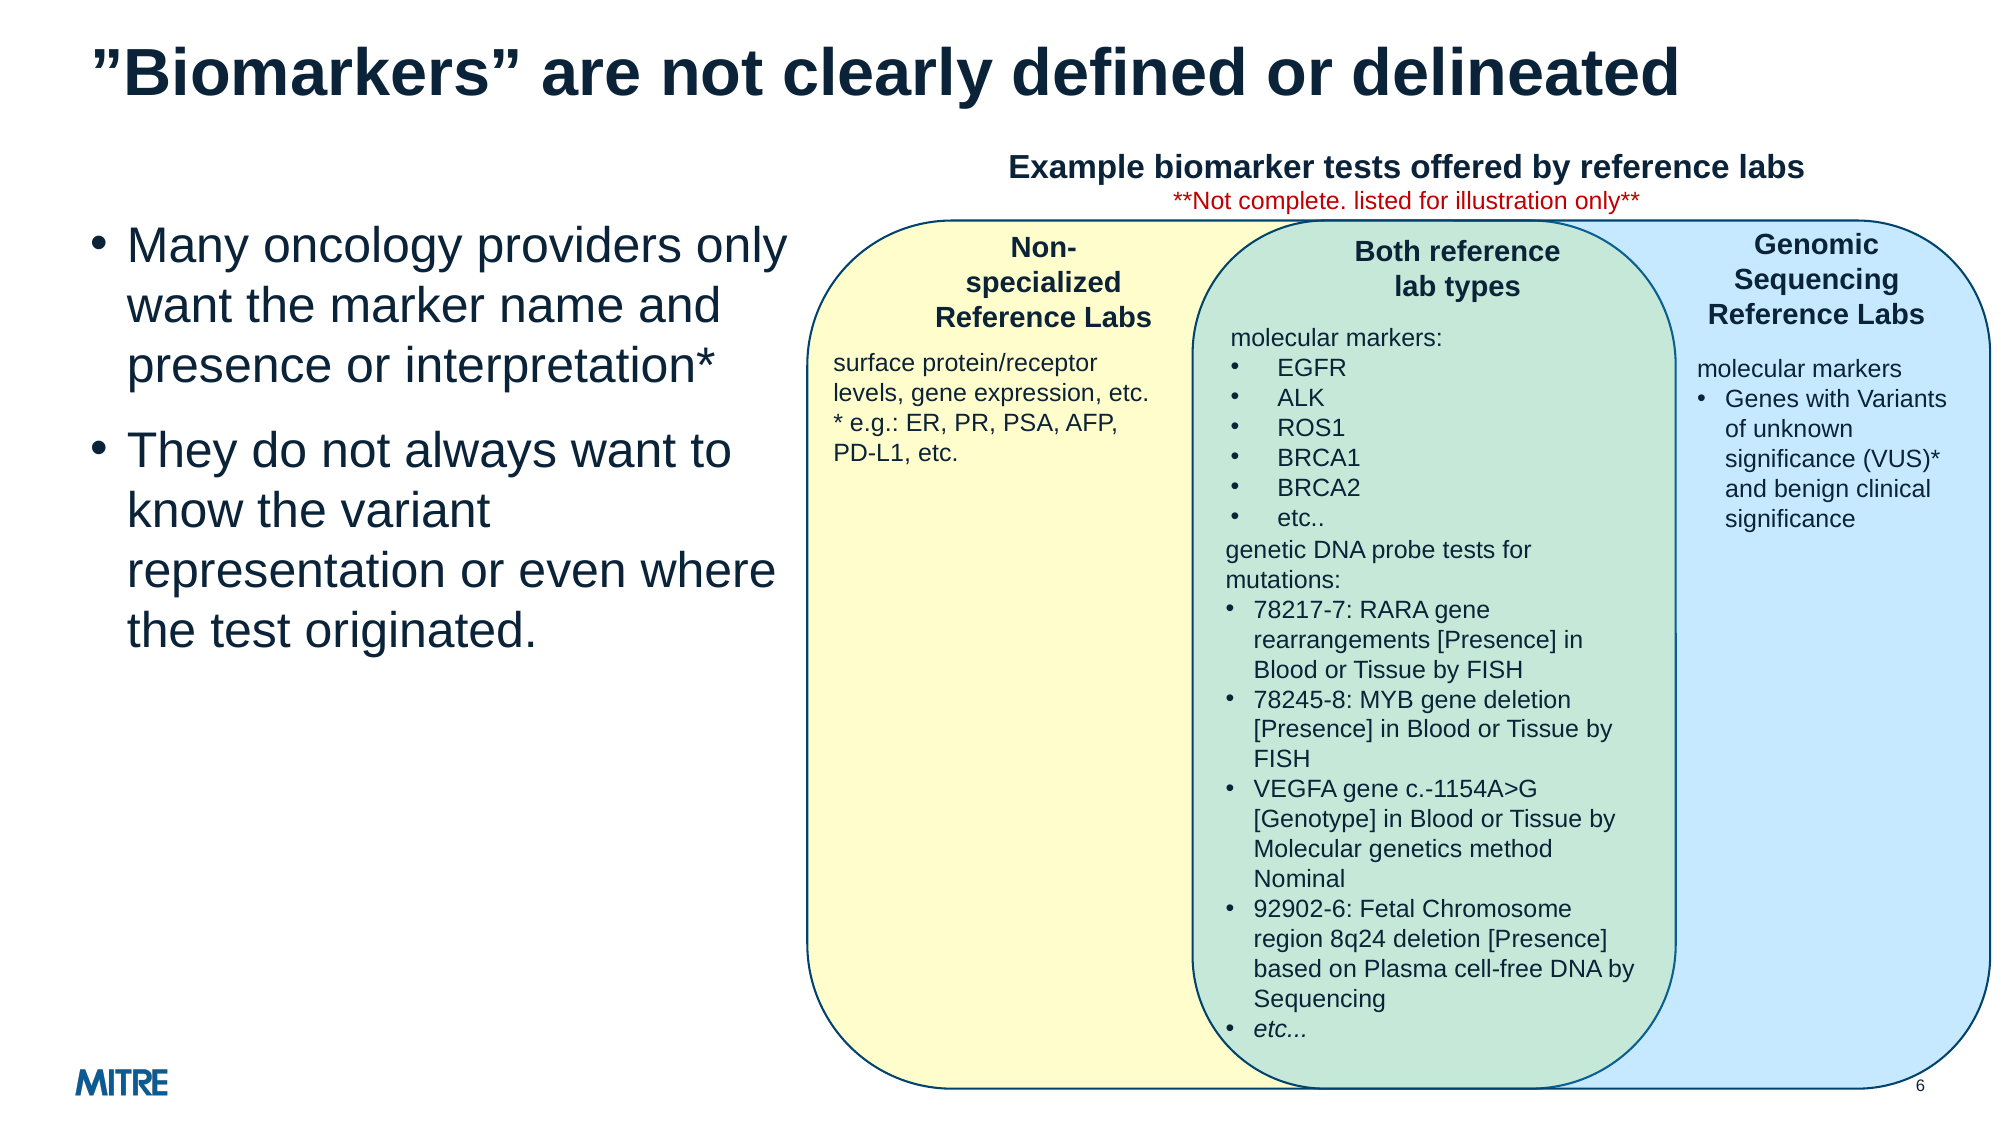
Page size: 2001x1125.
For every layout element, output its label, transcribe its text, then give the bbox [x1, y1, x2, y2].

text_box Both reference lab types [1333, 225, 1582, 299]
text_box genetic DNA probe tests for mutations: 78217-7: RARA gene rearrangements [Presence] in Blood or Tissue by FISH 78245-8: MYB gene deletion [Presence] in Blood or Tissue by FISH VEGFA gene c.-1154A>G [Genotype] in Blood or Tissue by Molecular genetics method Nominal 92902-6: Fetal Chromosome region 8q24 deletion [Presence] based on Plasma cell-free DNA by Sequencing etc... [1210, 525, 1662, 1065]
text_box surface protein/receptor levels, gene expression, etc. * e.g.: ER, PR, PSA, AFP, PD-L1, etc. [818, 339, 1179, 499]
list Many oncology providers only want the marker name and presence or interpretation* They do not always want to know the variant representation or even where the test originated. [75, 204, 812, 1025]
text_box Example biomarker tests offered by reference labs **Not complete. listed for illustration only** [971, 137, 1844, 216]
slide_number 6 [1793, 1072, 1925, 1106]
text_box molecular markers Genes with Variants of unknown significance (VUS)* and benign clinical significance [1682, 345, 1974, 563]
text_box molecular markers: EGFR ALK ROS1 BRCA1 BRCA2 etc.. [1215, 313, 1505, 514]
picture [71, 1063, 174, 1103]
text_box [1191, 219, 1992, 1090]
text_box [806, 219, 1313, 1090]
text_box Non-specialized Reference Labs [919, 220, 1168, 294]
title ”Biomarkers” are not clearly defined or delineated [75, 12, 1925, 126]
text_box Genomic Sequencing Reference Labs [1692, 217, 1941, 340]
